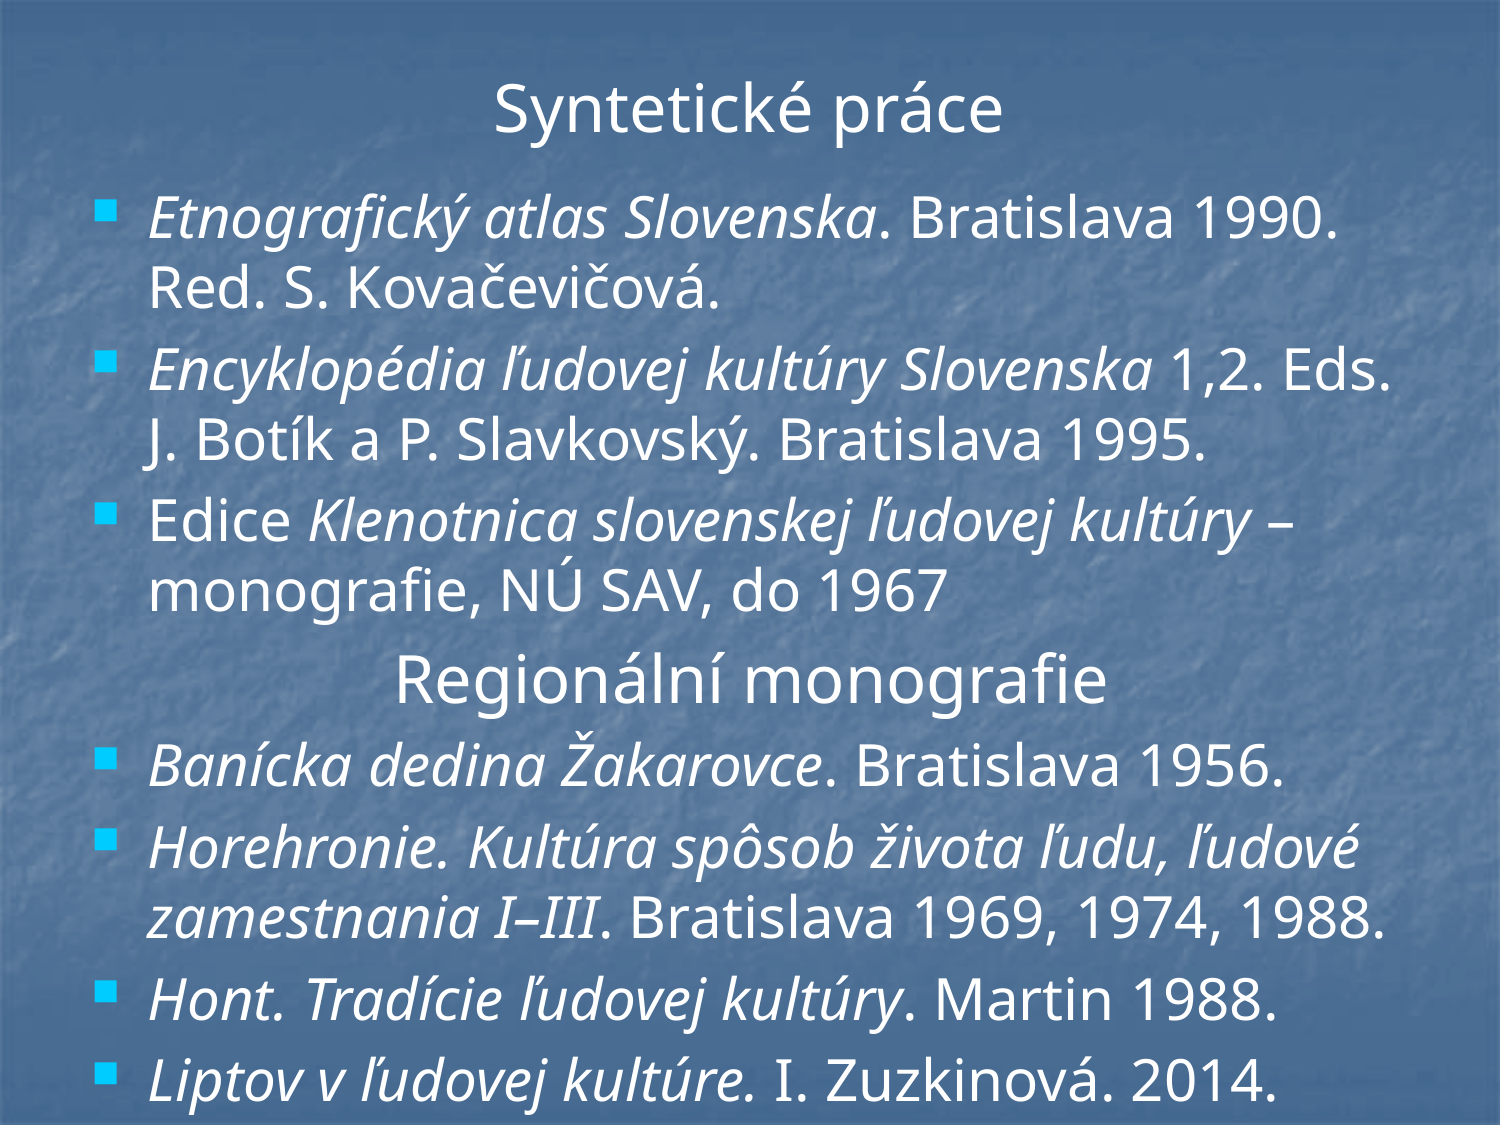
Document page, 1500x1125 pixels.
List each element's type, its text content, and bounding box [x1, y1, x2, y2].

title Syntetické práce [75, 62, 1425, 149]
list Etnografický atlas Slovenska. Bratislava 1990. Red. S. Kovačevičová. Encyklopédia ľudovej kultúry Slovenska 1,2. Eds. J. Botík a P. Slavkovský. Bratislava 1995. Edice Klenotnica slovenskej ľudovej kultúry – monografie, NÚ SAV, do 1967 Regionální monografie Banícka dedina Žakarovce. Bratislava 1956. Horehronie. Kultúra spôsob života ľudu, ľudové zamestnania I–III. Bratislava 1969, 1974, 1988. Hont. Tradície ľudovej kultúry. Martin 1988. Liptov v ľudovej kultúre. I. Zuzkinová. 2014. [76, 172, 1427, 1012]
